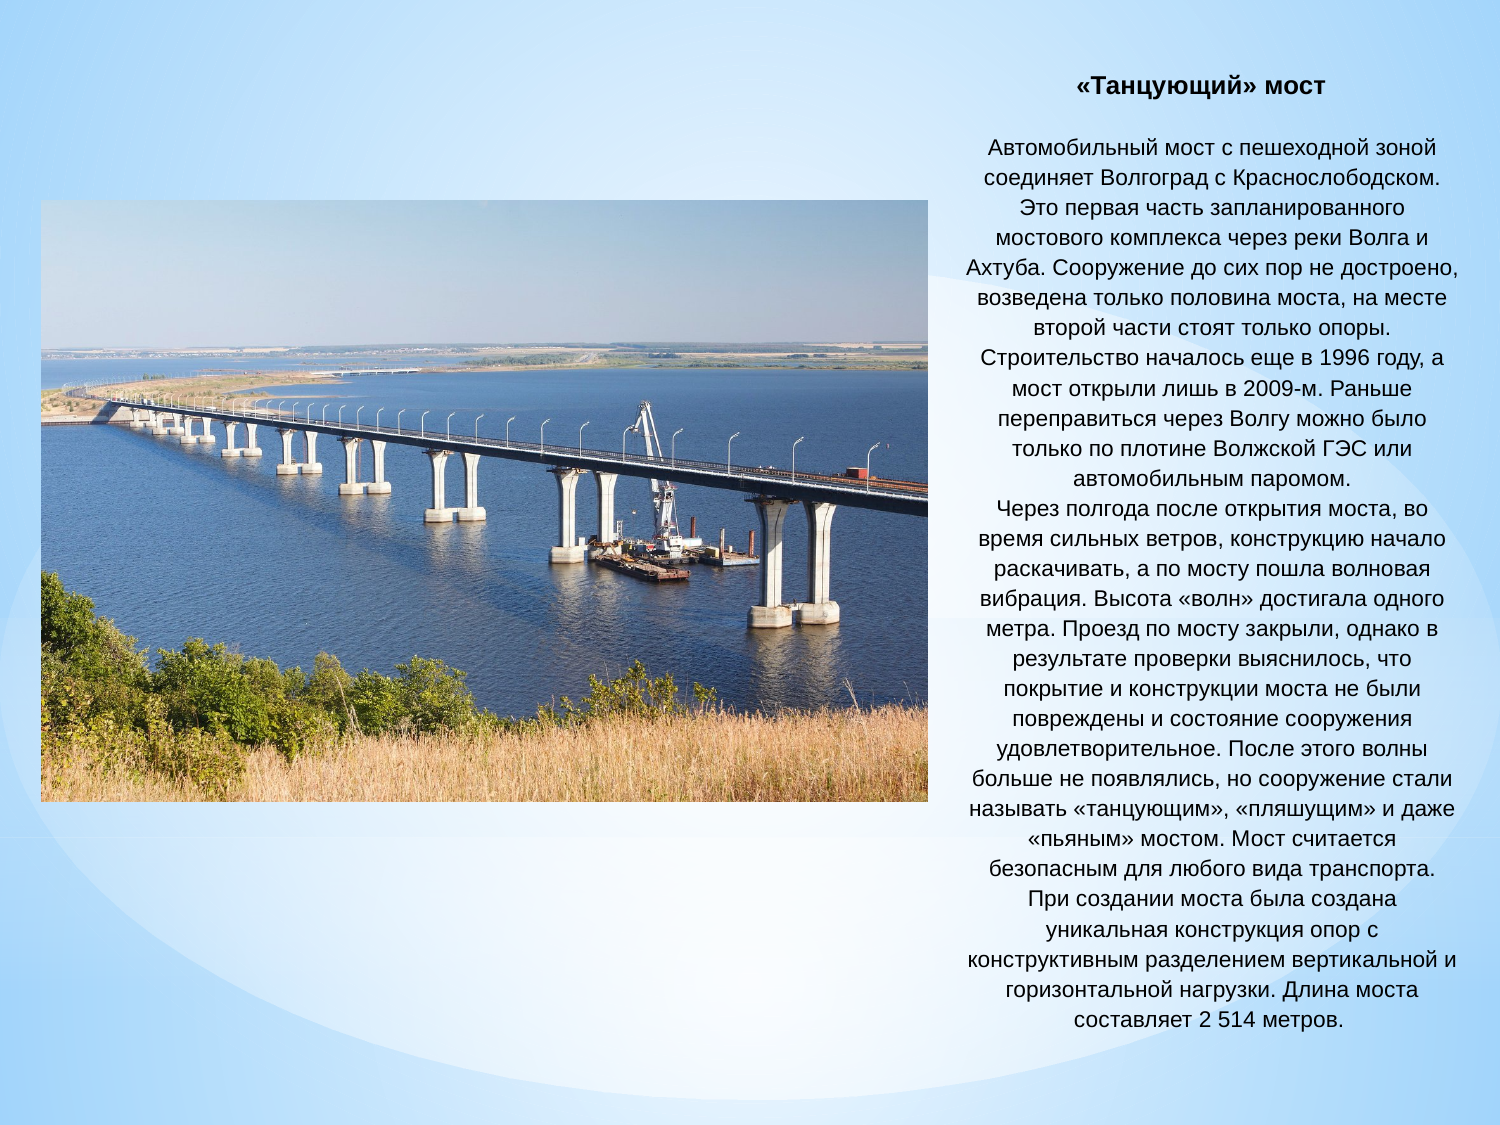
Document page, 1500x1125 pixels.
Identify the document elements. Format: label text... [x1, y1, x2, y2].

list «Танцующий» мост Автомобильный мост с пешеходной зоной соединяет Волгоград с Краснослободском. Это первая часть запланированного мостового комплекса через реки Волга и Ахтуба. Сооружение до сих пор не достроено, возведена только половина моста, на месте второй части стоят только опоры. Строительство началось еще в 1996 году, а мост открыли лишь в 2009-м. Раньше переправиться через Волгу можно было только по плотине Волжской ГЭС или автомобильным паромом. Через полгода после открытия моста, во время сильных ветров, конструкцию начало раскачивать, а по мосту пошла волновая вибрация. Высота «волн» достигала одного метра. Проезд по мосту закрыли, однако в результате проверки выяснилось, что покрытие и конструкции моста не были повреждены и состояние сооружения удовлетворительное. После этого волны больше не появлялись, но сооружение стали называть «танцующим», «пляшущим» и даже «пьяным» мостом. Мост считается безопасным для любого вида транспорта. При создании моста была создана уникальная конструкция опор с конструктивным разделением вертикальной и горизонтальной нагрузки. Длина моста составляет 2 514 метров. [950, 30, 1474, 1047]
picture [41, 200, 928, 802]
